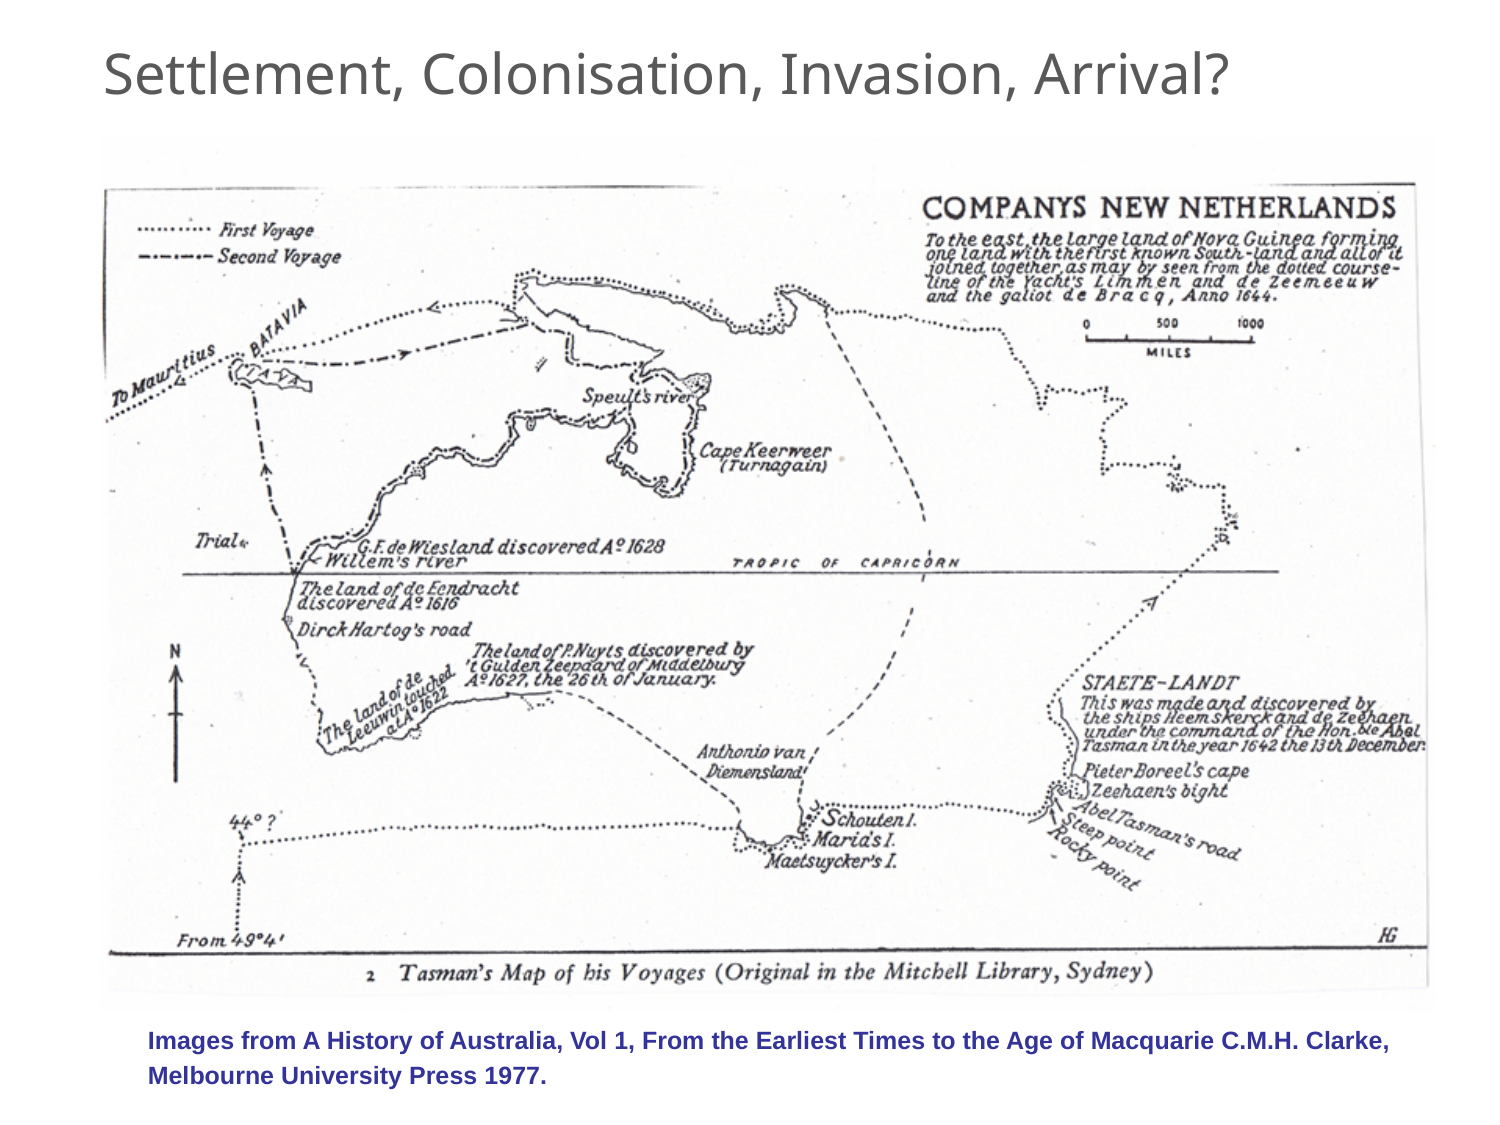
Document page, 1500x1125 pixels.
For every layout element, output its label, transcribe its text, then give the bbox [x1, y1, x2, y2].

text_box Settlement, Colonisation, Invasion, Arrival? [88, 31, 1388, 114]
picture [100, 137, 1436, 1012]
text_box Images from A History of Australia, Vol 1, From the Earliest Times to the Age of Macquarie C.M.H. Clarke, Melbourne University Press 1977. [76, 1030, 1424, 1125]
